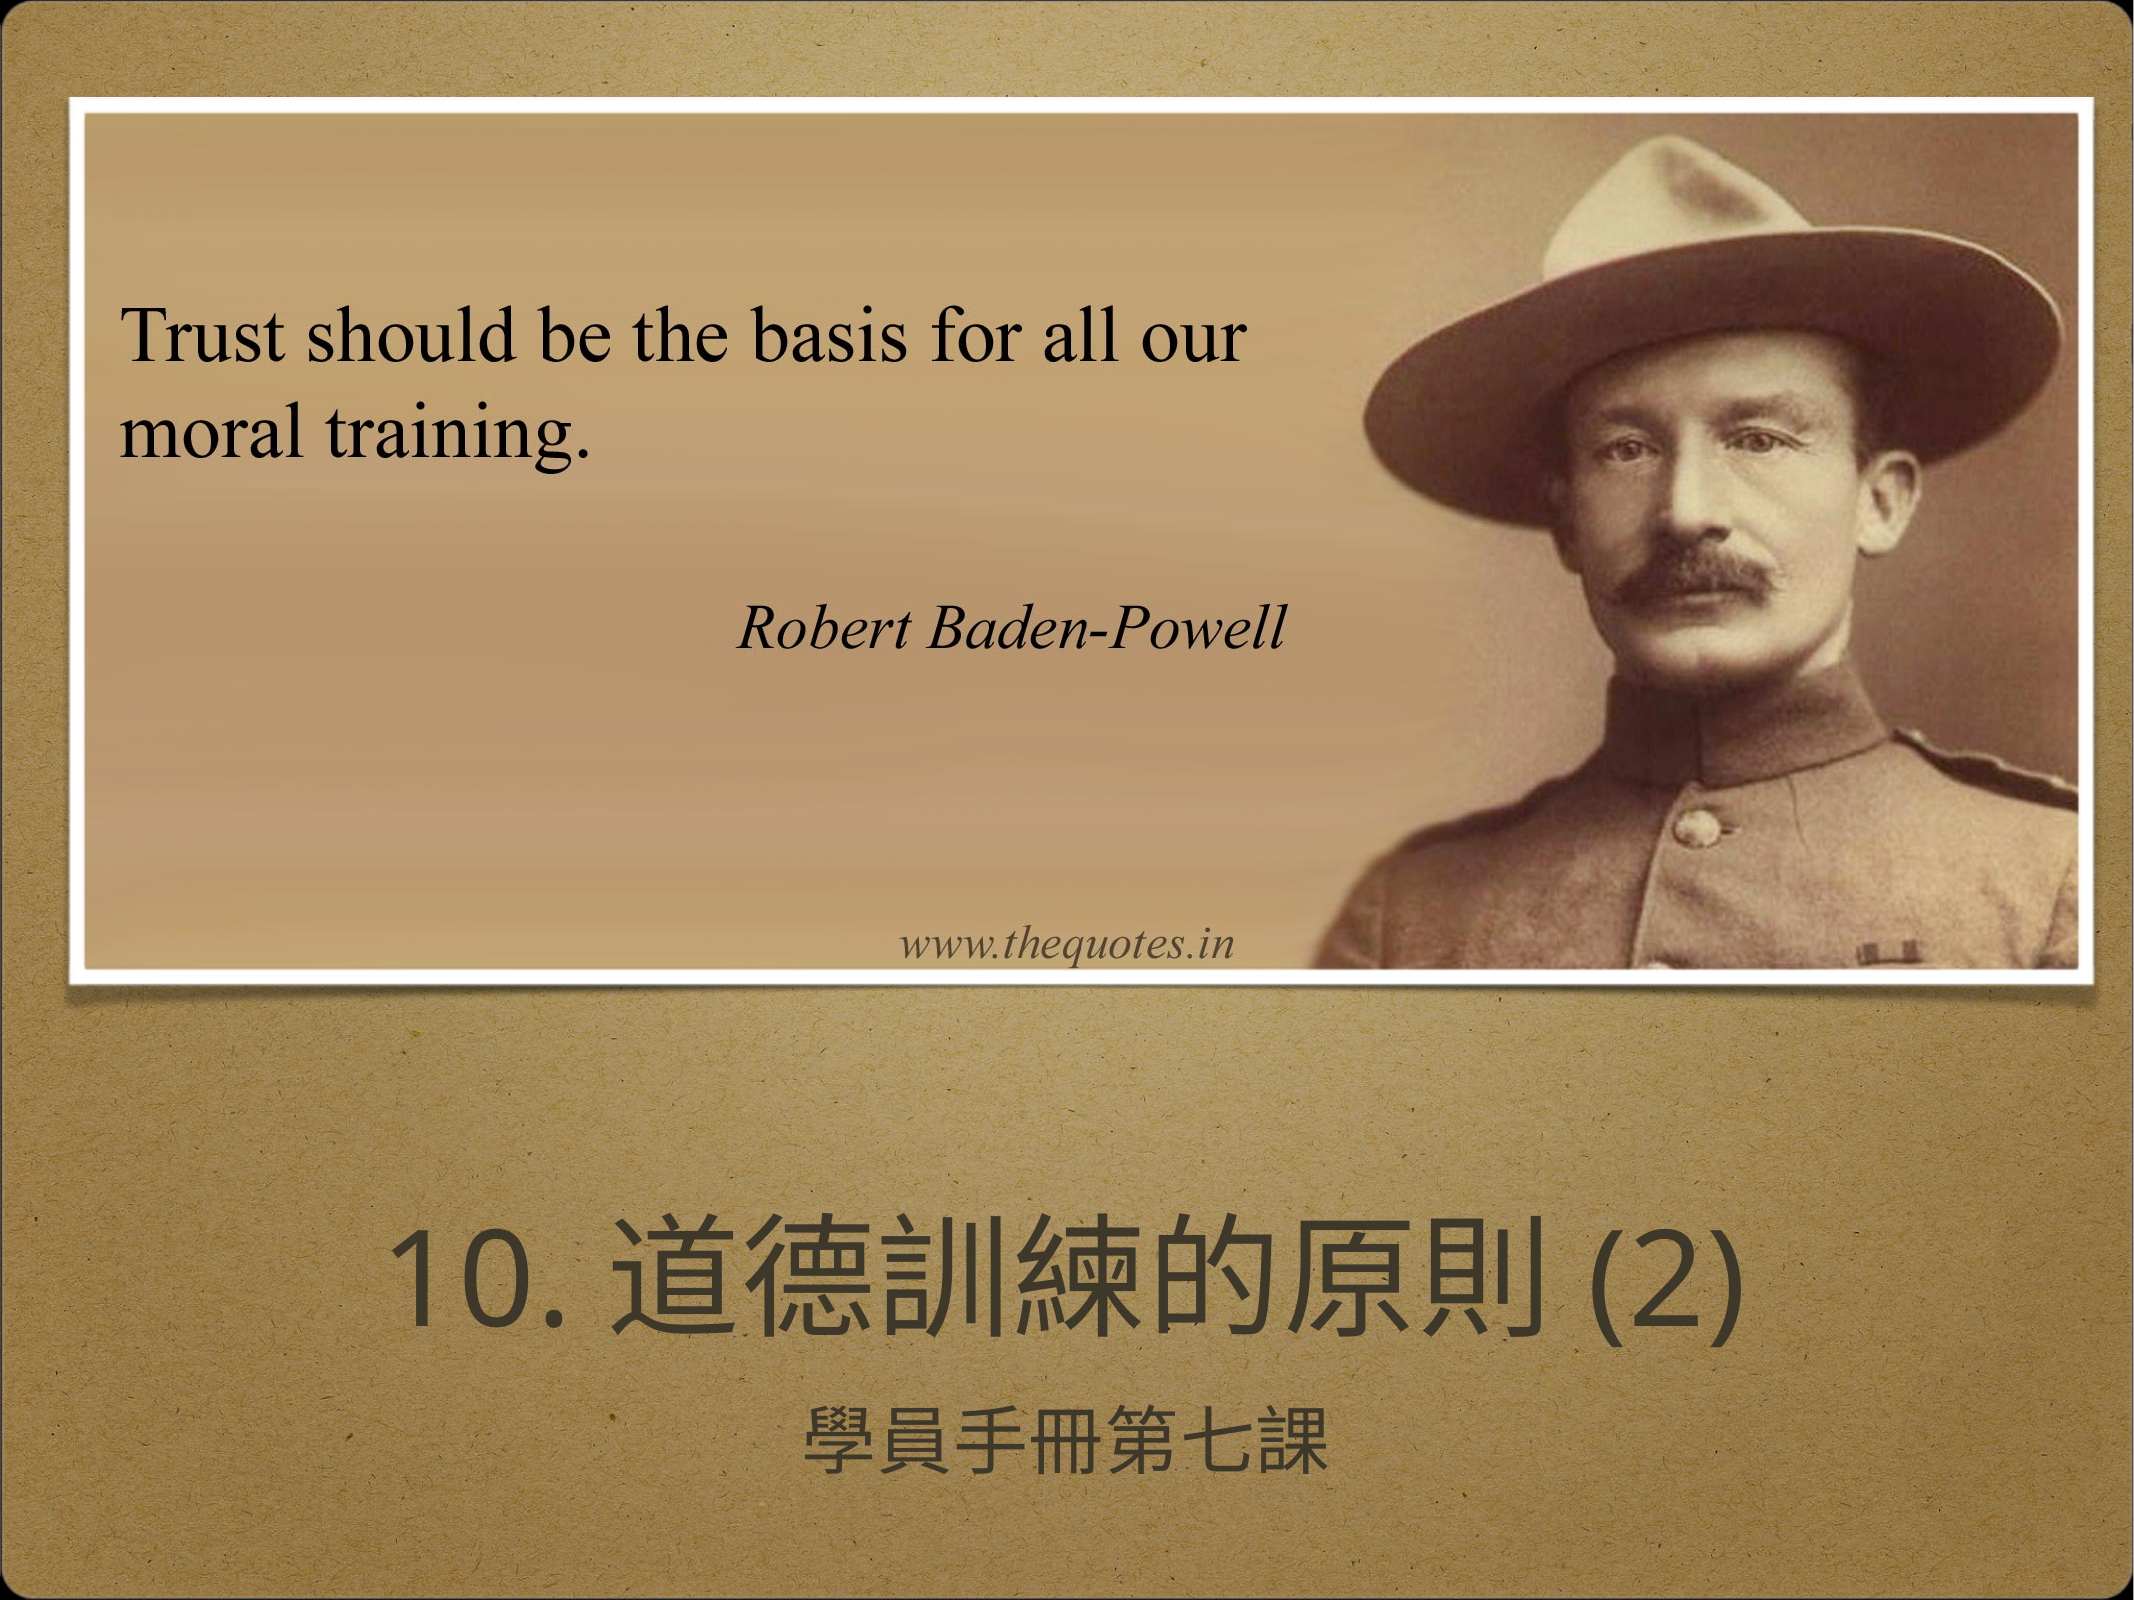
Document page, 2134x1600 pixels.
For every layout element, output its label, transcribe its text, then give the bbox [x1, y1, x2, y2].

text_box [62, 97, 2102, 1014]
picture [0, 0, 2134, 1600]
title 10.道德訓練的原則(2) [223, 1185, 1941, 1391]
list 學員手冊第七課 [207, 1384, 1926, 1591]
